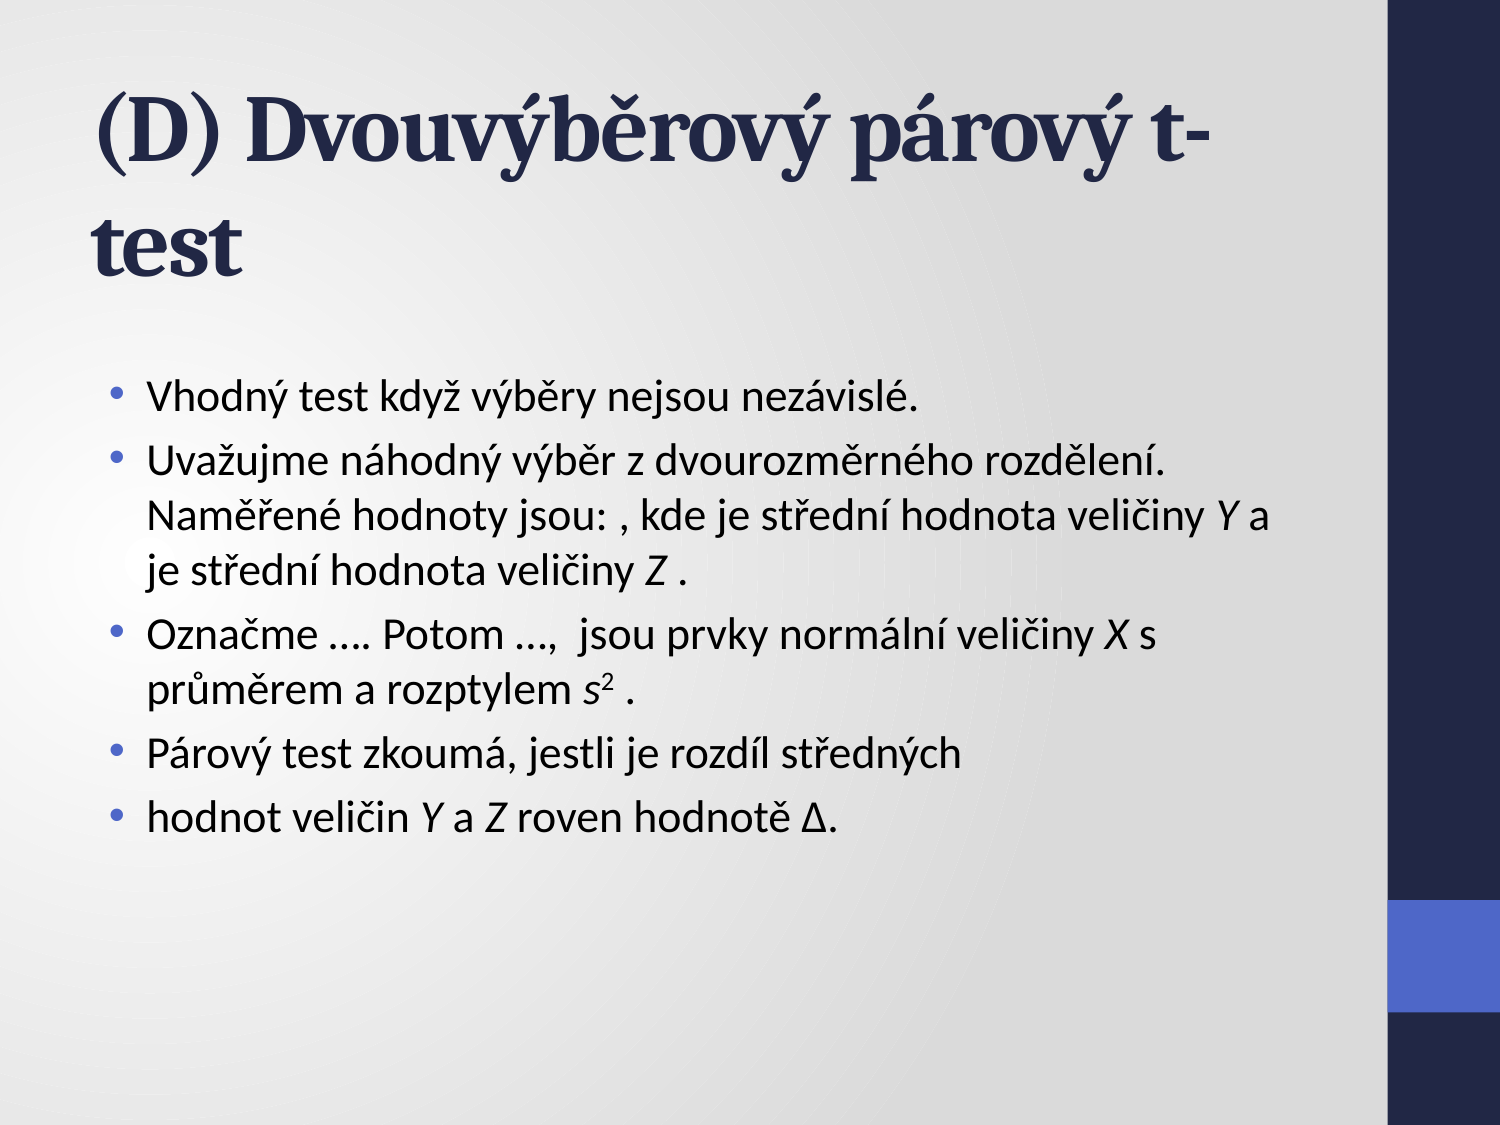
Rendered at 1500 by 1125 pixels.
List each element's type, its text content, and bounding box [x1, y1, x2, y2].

title (D) Dvouvýběrový párový t-test [75, 45, 1325, 316]
